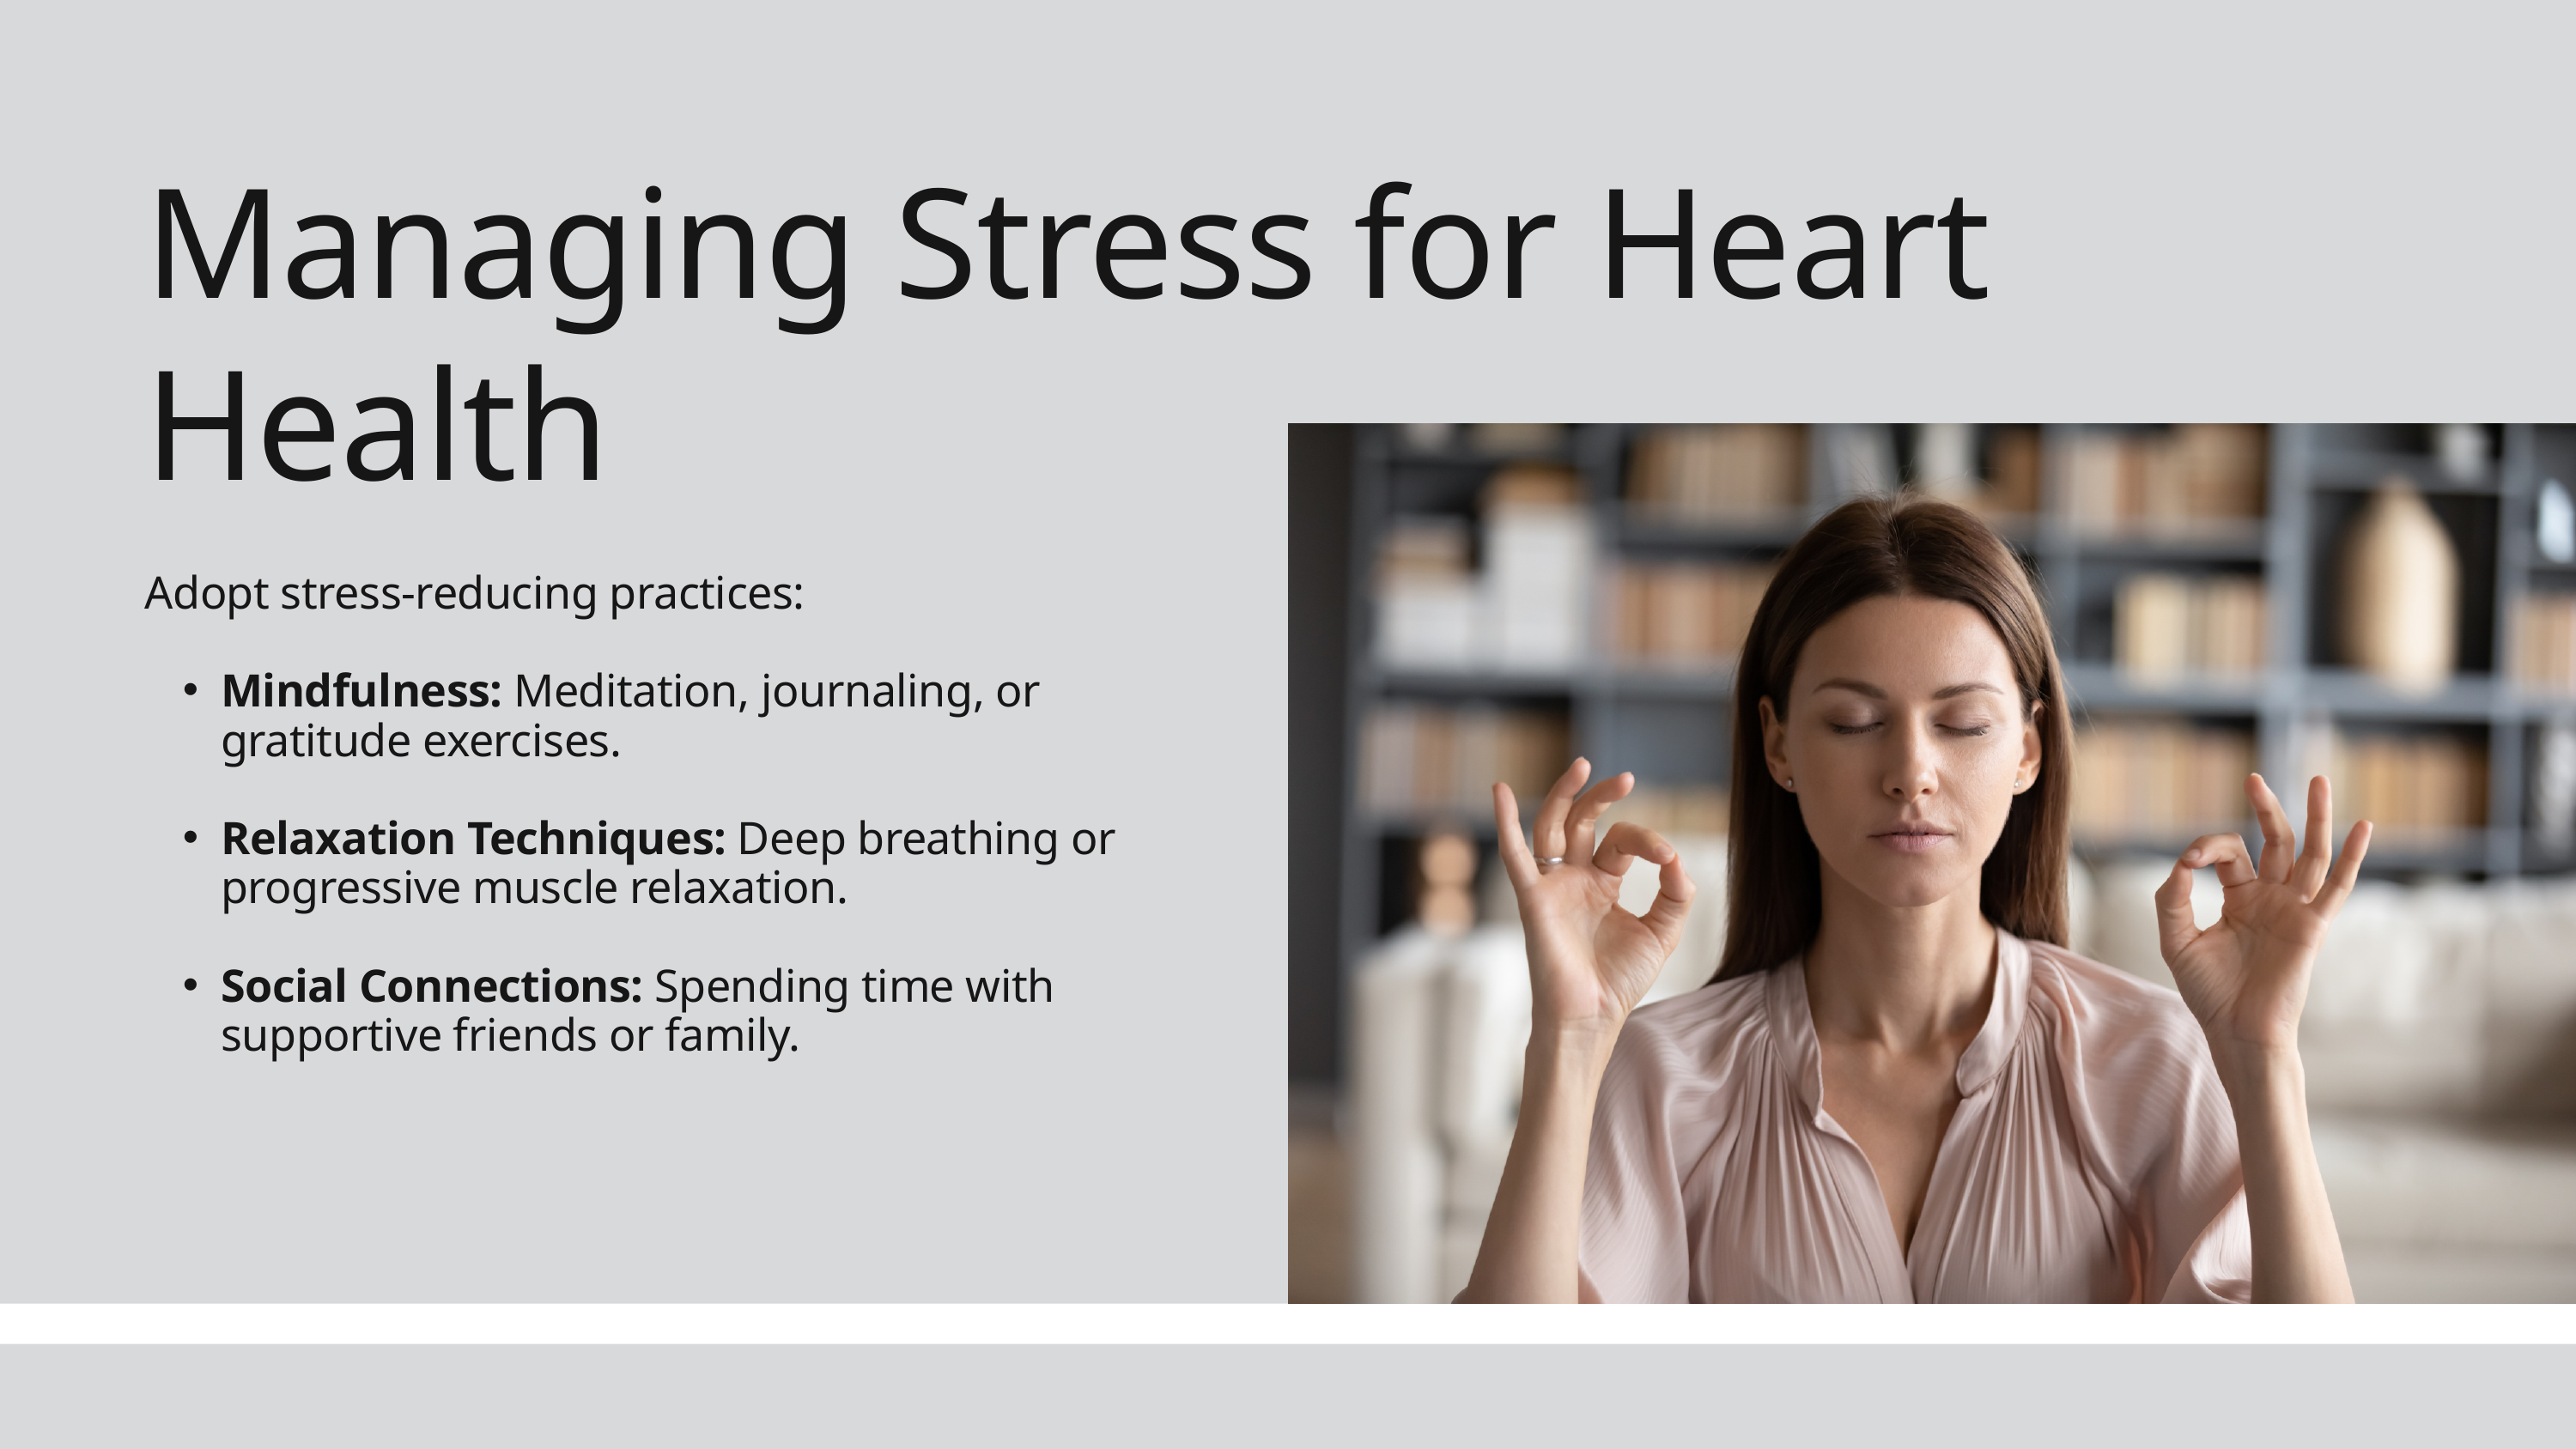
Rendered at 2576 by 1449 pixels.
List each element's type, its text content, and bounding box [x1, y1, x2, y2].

text_box Managing Stress for Heart Health [144, 146, 2432, 512]
text_box [1287, 423, 2576, 1304]
text_box Adopt stress-reducing practices: Mindfulness: Meditation, journaling, or gratitude exercises. Relaxation Techniques: Deep breathing or progressive muscle relaxation. Social Connections: Spending time with supportive friends or family. [144, 568, 1214, 1061]
